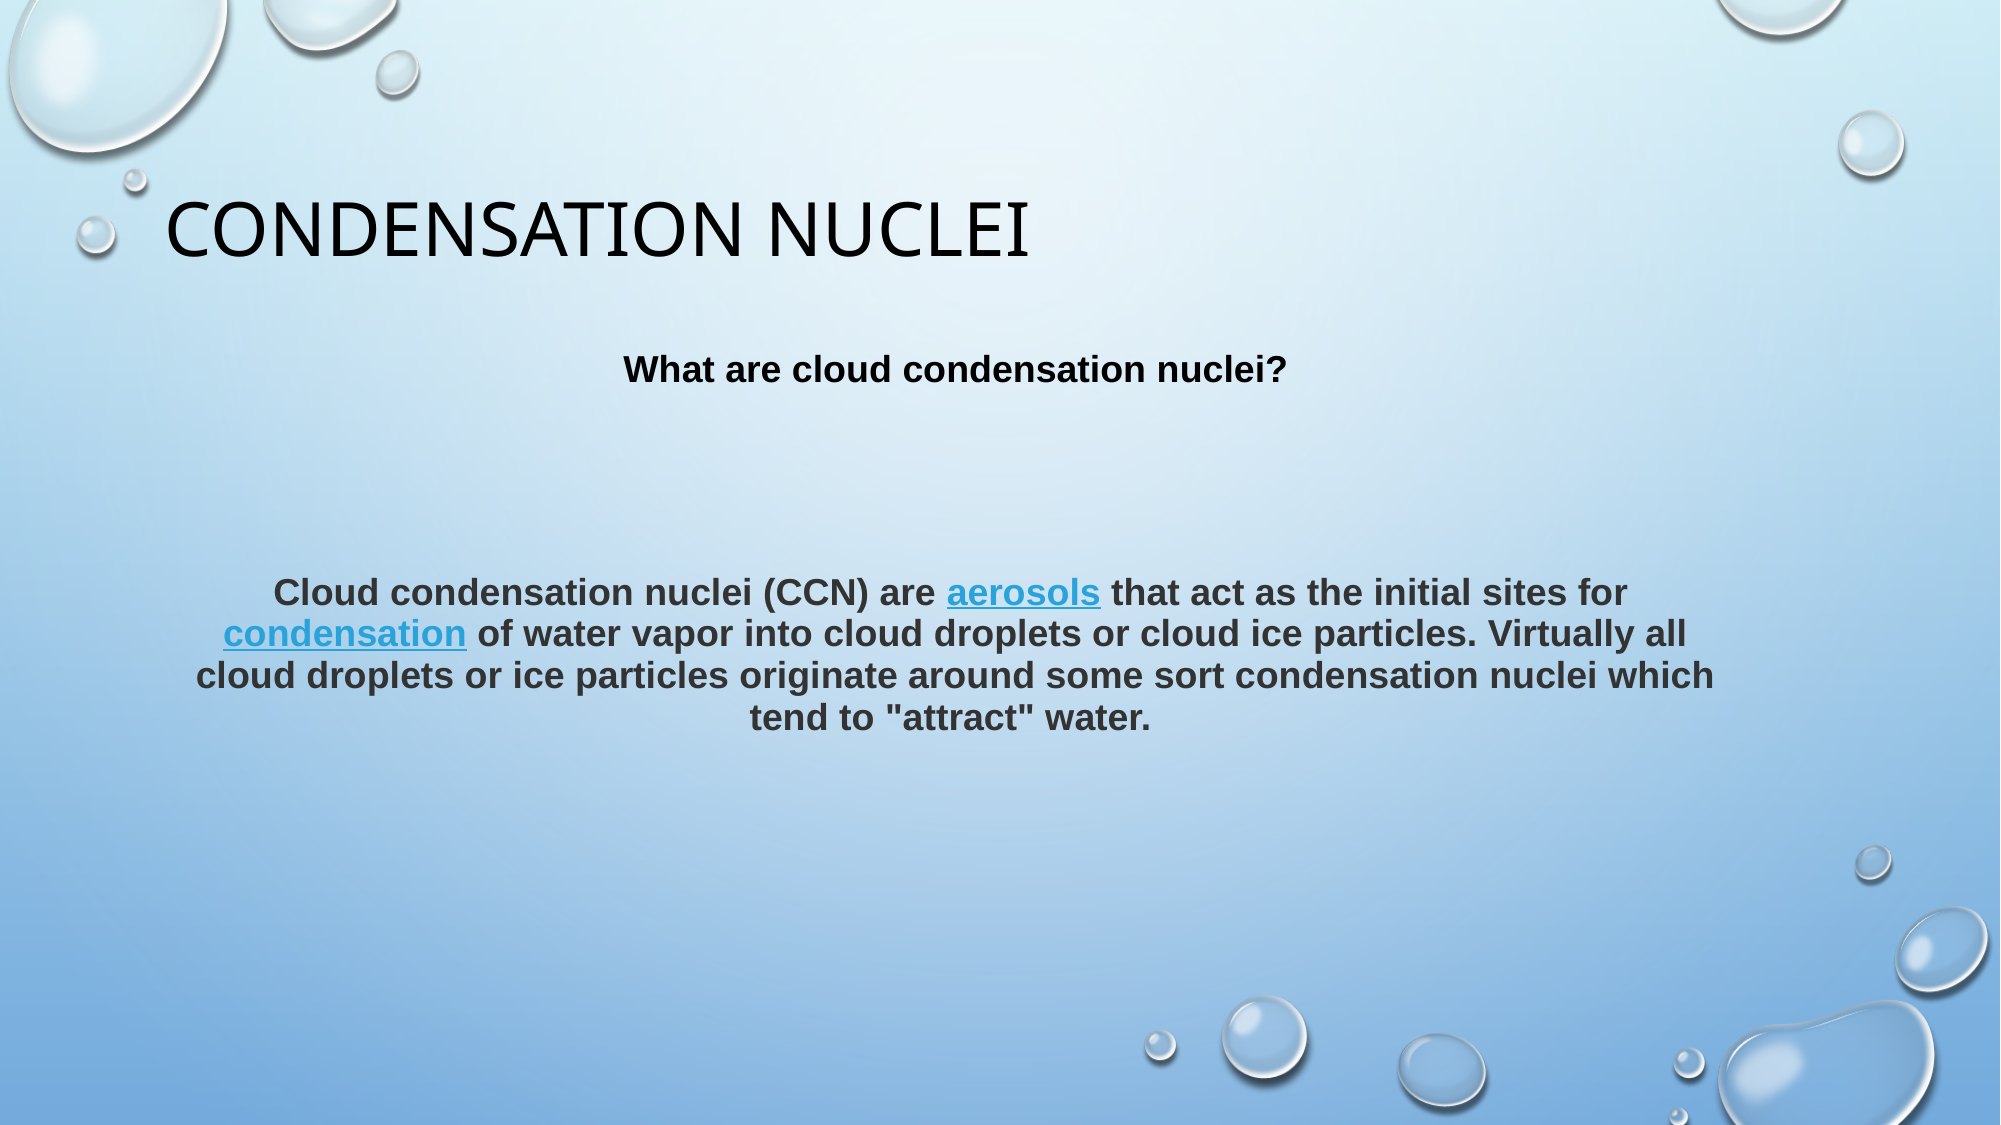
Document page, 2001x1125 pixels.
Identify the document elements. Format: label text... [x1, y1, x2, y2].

table_header What are cloud condensation nuclei? [173, 313, 1739, 427]
picture [0, 0, 2000, 1125]
title Condensation nuclei [149, 101, 1851, 364]
table_cell Cloud condensation nuclei (CCN) are aerosols that act as the initial sites for condensation of water vapor into cloud droplets or cloud ice particles. Virtually all cloud droplets or ice particles originate around some sort condensation nuclei which tend to "attract" water. [173, 427, 1739, 883]
